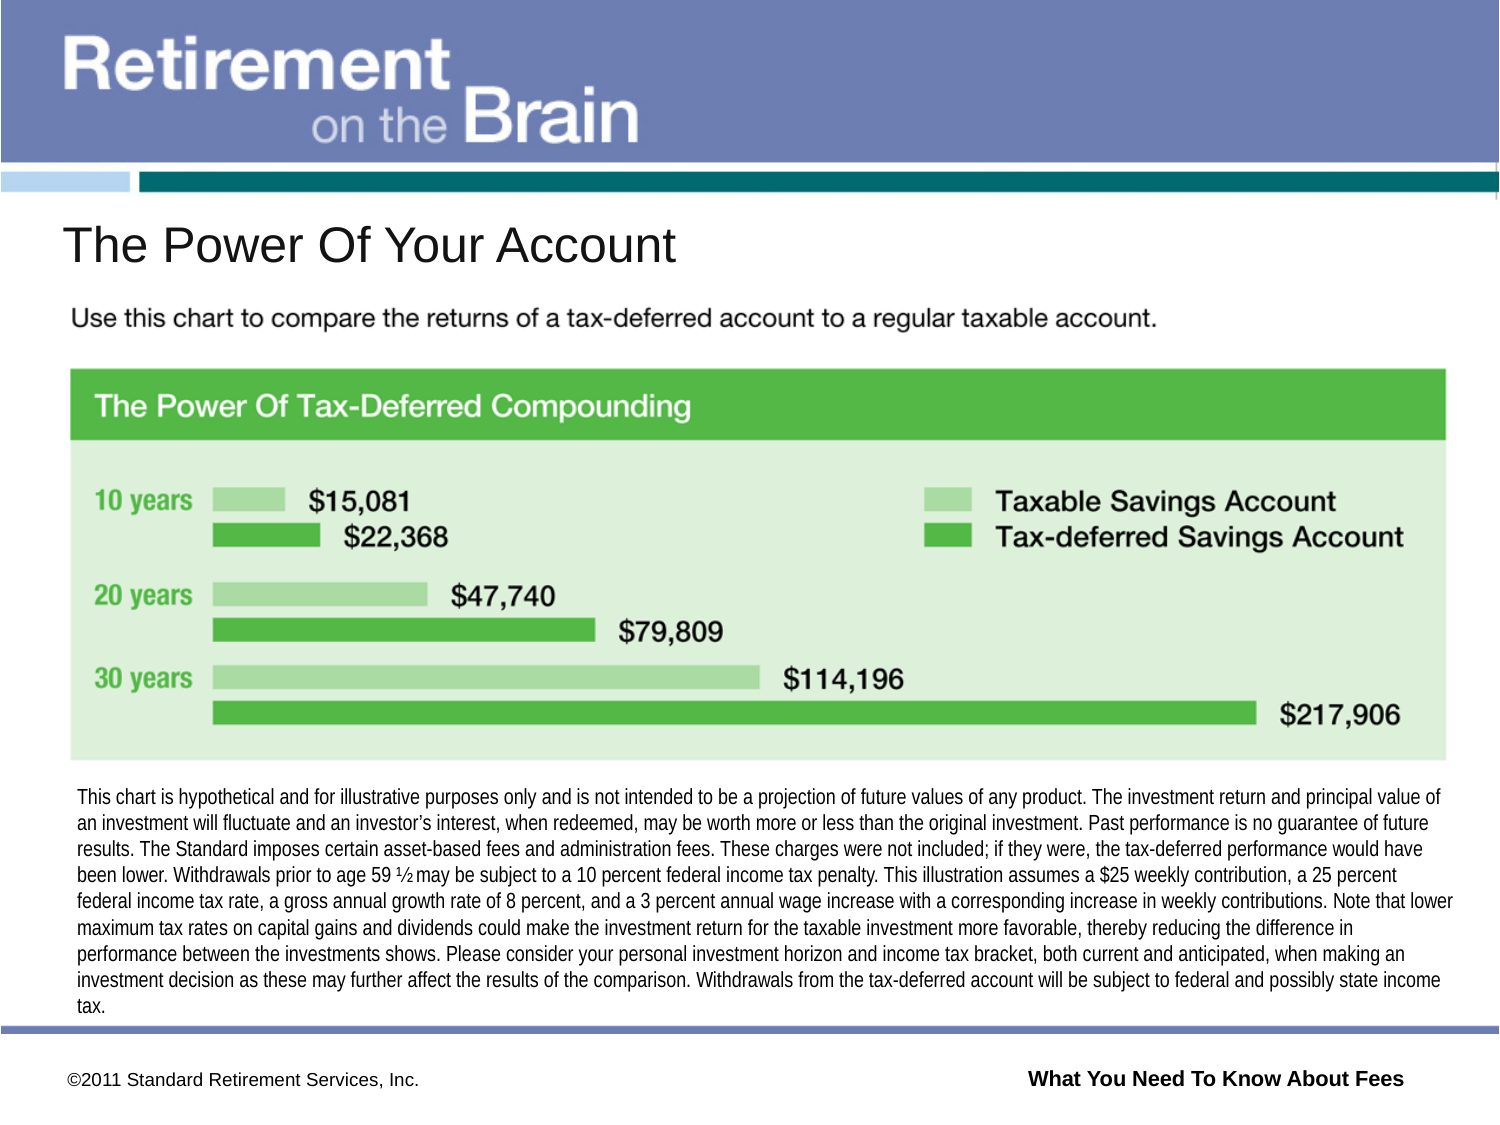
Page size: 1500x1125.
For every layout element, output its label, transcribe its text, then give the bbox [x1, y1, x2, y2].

text_box The Power Of Your Account [62, 212, 1475, 275]
picture [1, 0, 1499, 1034]
text_box ©2011 Standard Retirement Services, Inc. What You Need To Know About Fees [0, 1057, 1500, 1098]
